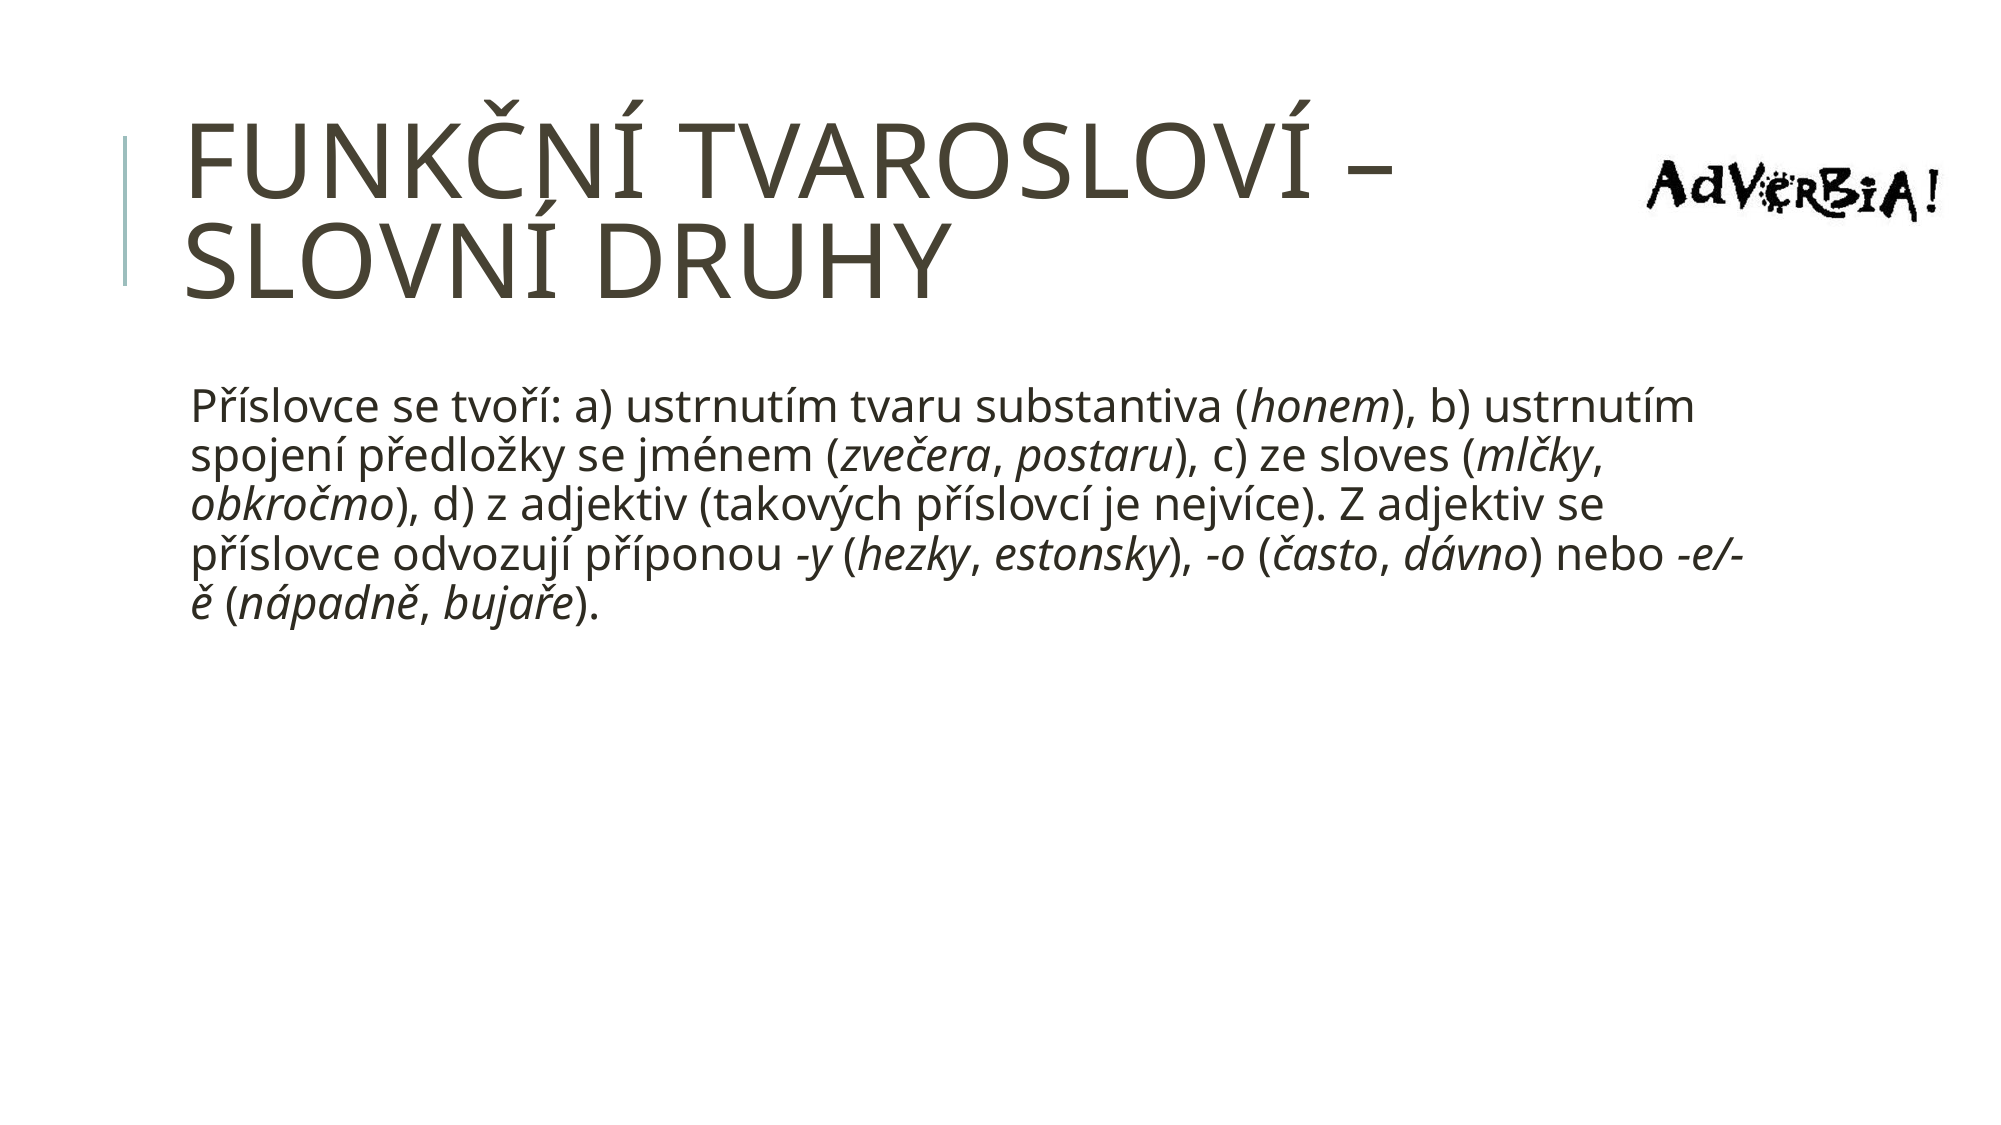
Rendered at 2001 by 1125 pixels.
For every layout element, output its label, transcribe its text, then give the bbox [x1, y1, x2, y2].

list Příslovce se tvoří: a) ustrnutím tvaru substantiva (honem), b) ustrnutím spojení předložky se jménem (zvečera, postaru), c) ze sloves (mlčky, obkročmo), d) z adjektiv (takových příslovcí je nejvíce). Z adjektiv se příslovce odvozují příponou -y (hezky, estonsky), -o (často, dávno) nebo -e/-ě (nápadně, bujaře). [168, 375, 1763, 1035]
picture [1585, 127, 1988, 285]
title Funkční tvarosloví – slovní druhy [168, 96, 1763, 342]
